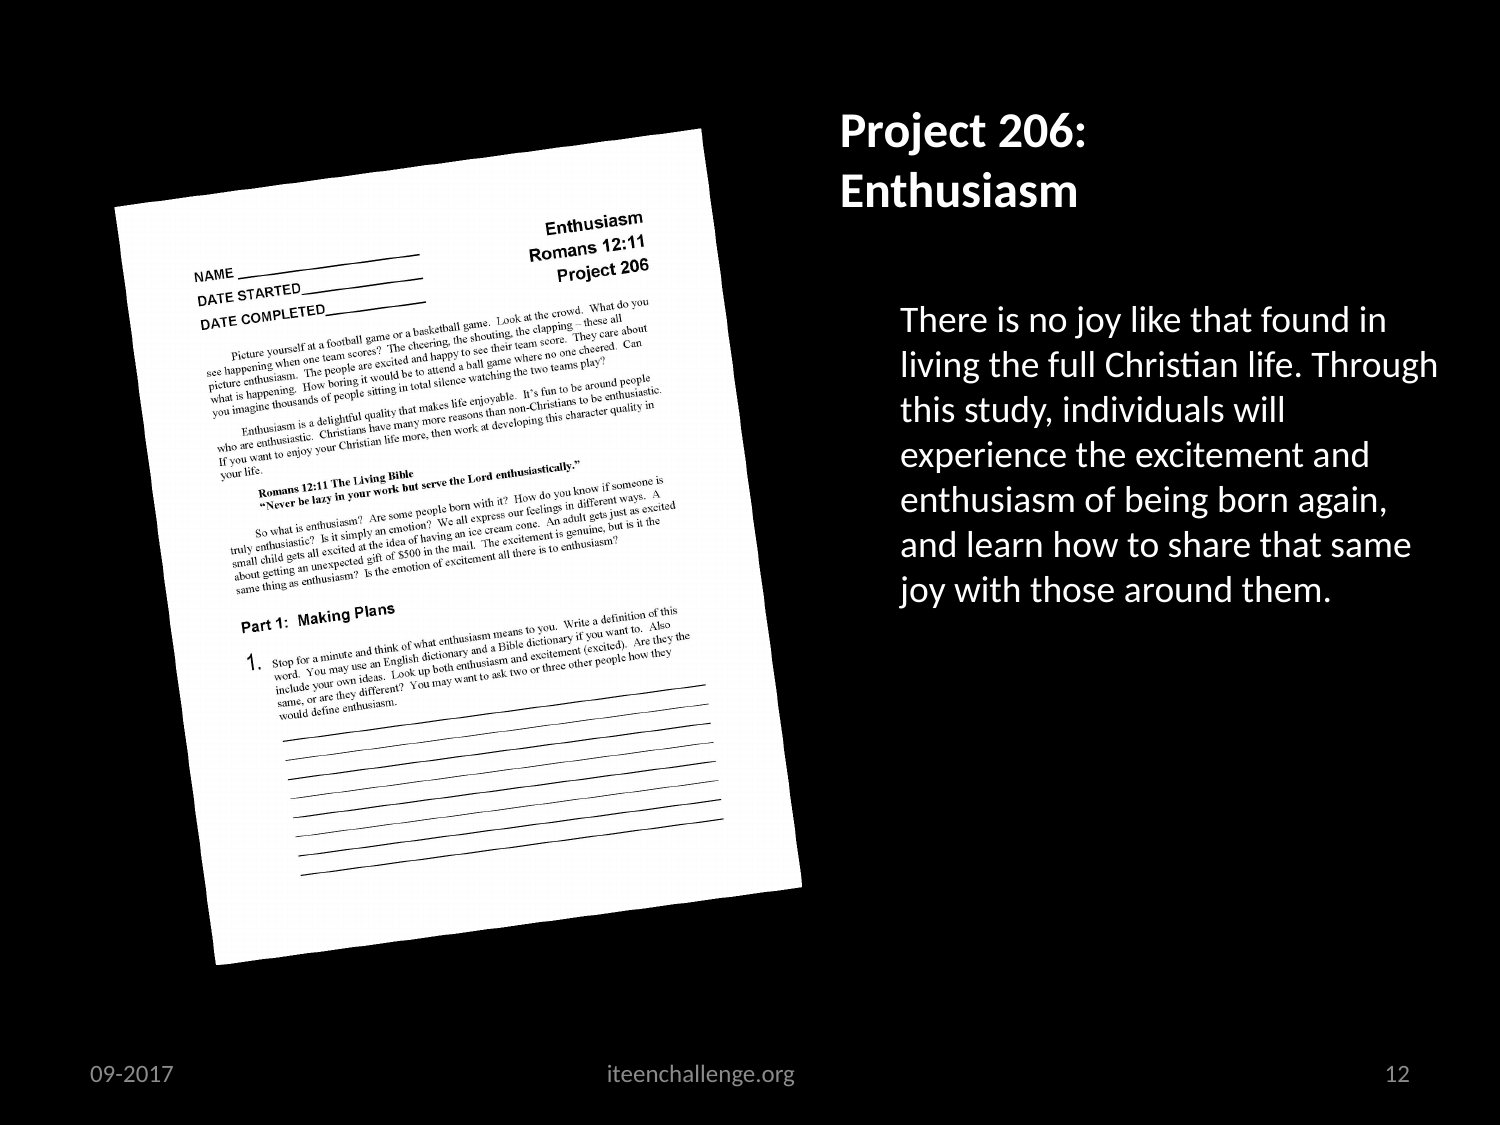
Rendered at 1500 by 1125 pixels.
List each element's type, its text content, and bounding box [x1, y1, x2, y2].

slide_number 09-2017 [75, 1042, 425, 1103]
picture [115, 130, 802, 965]
text_box There is no joy like that found in living the full Christian life. Through this study, individuals will experience the excitement and enthusiasm of being born again, and learn how to share that same joy with those around them. [885, 287, 1463, 618]
slide_number 12 [1074, 1042, 1425, 1103]
text_box Project 206: Enthusiasm [824, 89, 1413, 225]
footer iteenchallenge.org [512, 1042, 988, 1103]
